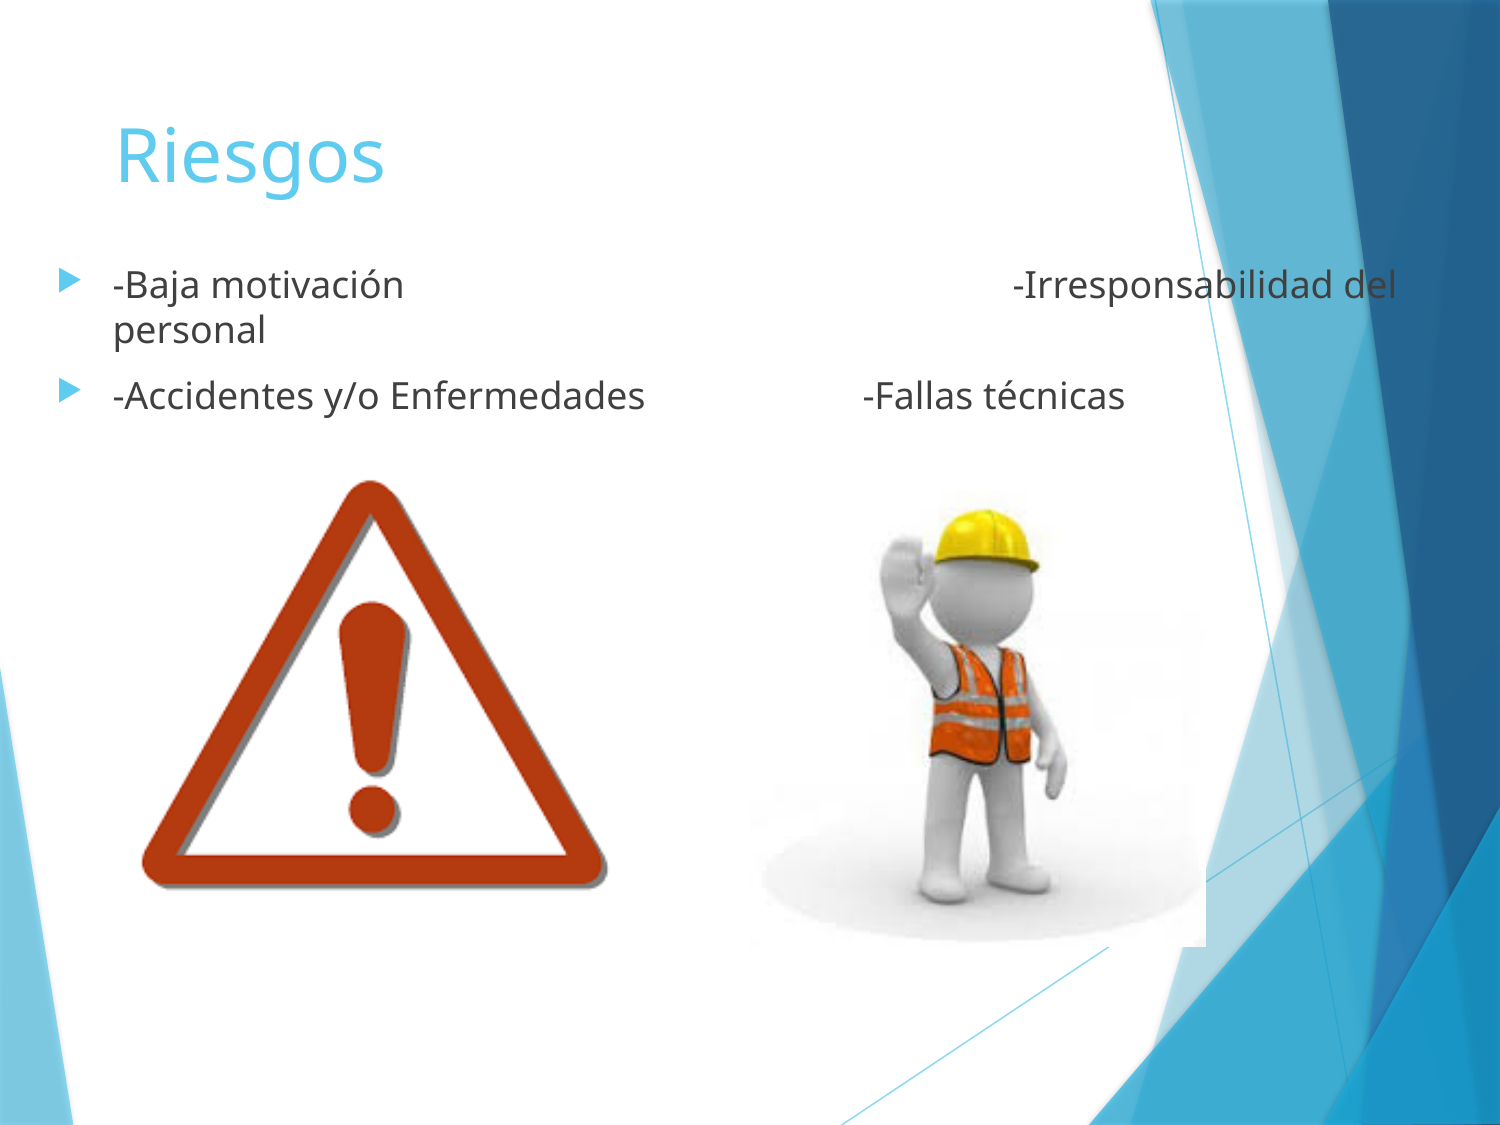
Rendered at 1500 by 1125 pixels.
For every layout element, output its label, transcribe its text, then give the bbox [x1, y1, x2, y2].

picture [87, 456, 633, 903]
picture [749, 491, 1206, 948]
title Riesgos [99, 99, 1142, 253]
list -Baja motivación -Irresponsabilidad del personal -Accidentes y/o Enfermedades -Fallas técnicas [41, 253, 1436, 891]
